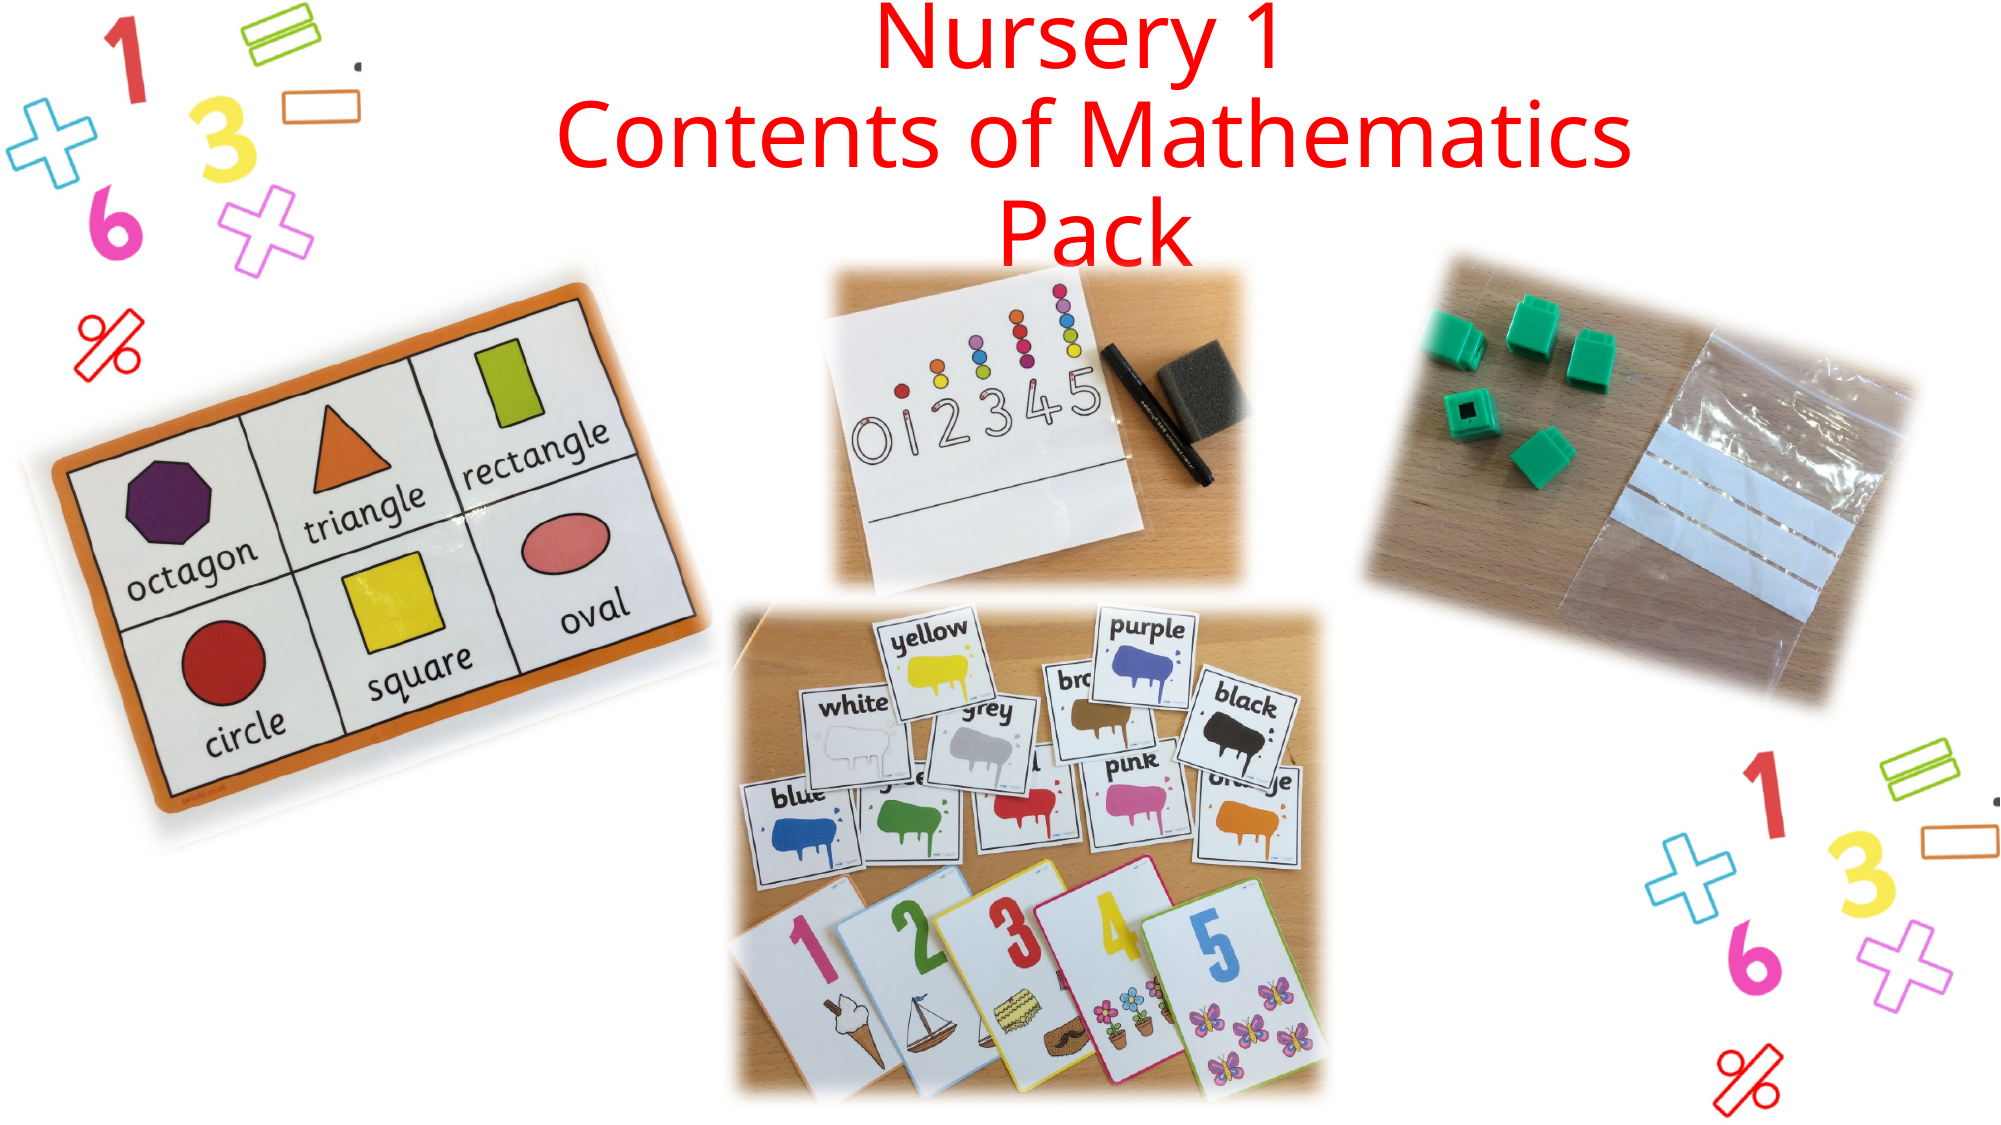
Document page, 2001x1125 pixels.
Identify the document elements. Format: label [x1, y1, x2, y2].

picture [1377, 291, 1900, 672]
picture [56, 328, 687, 780]
text_box [0, 0, 2000, 1125]
picture [721, 253, 1335, 1109]
